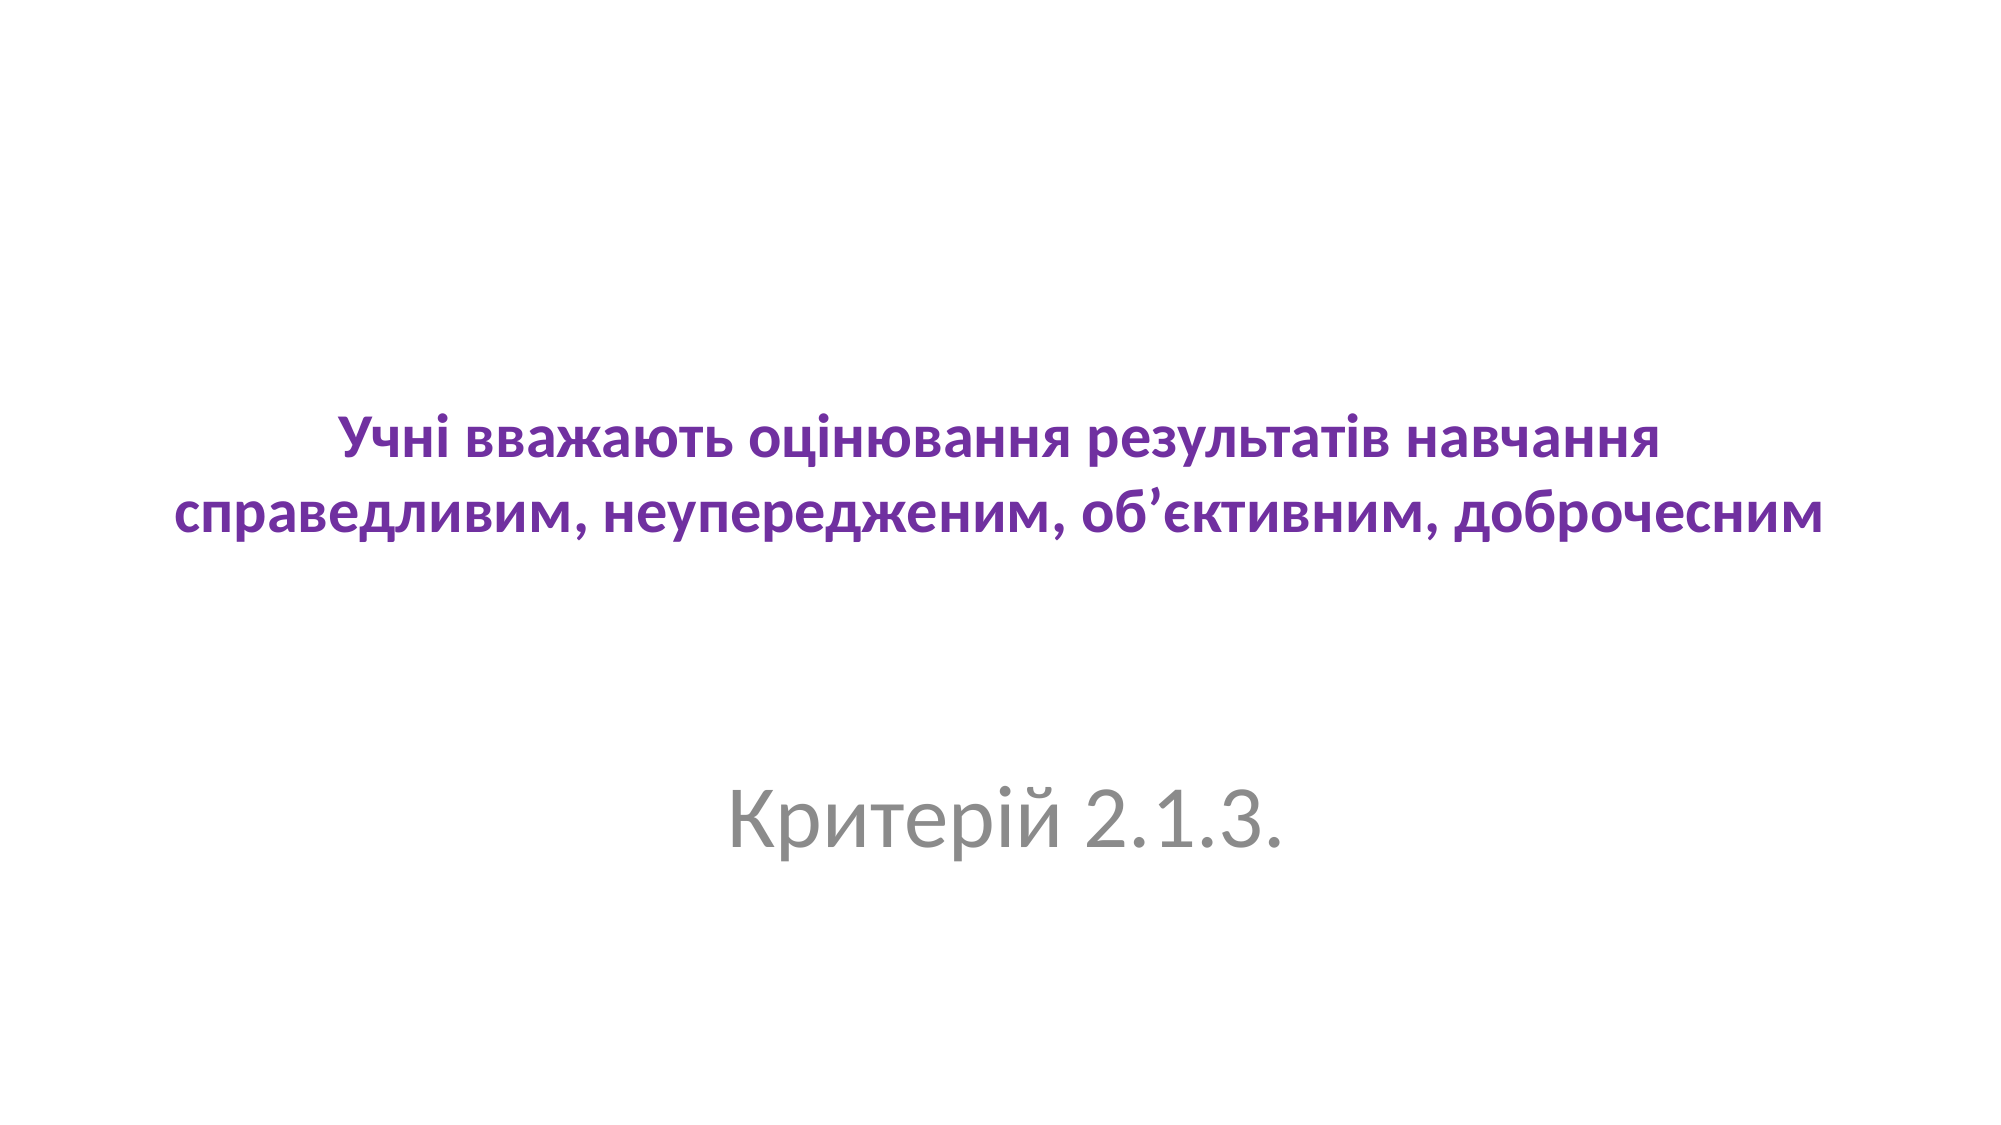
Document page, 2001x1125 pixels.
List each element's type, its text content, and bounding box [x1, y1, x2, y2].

title Учні вважають оцінювання результатів навчання справедливим, неупередженим, об’єктивним, доброчесним [150, 349, 1850, 591]
subtitle Критерій 2.1.3. [307, 751, 1707, 1039]
